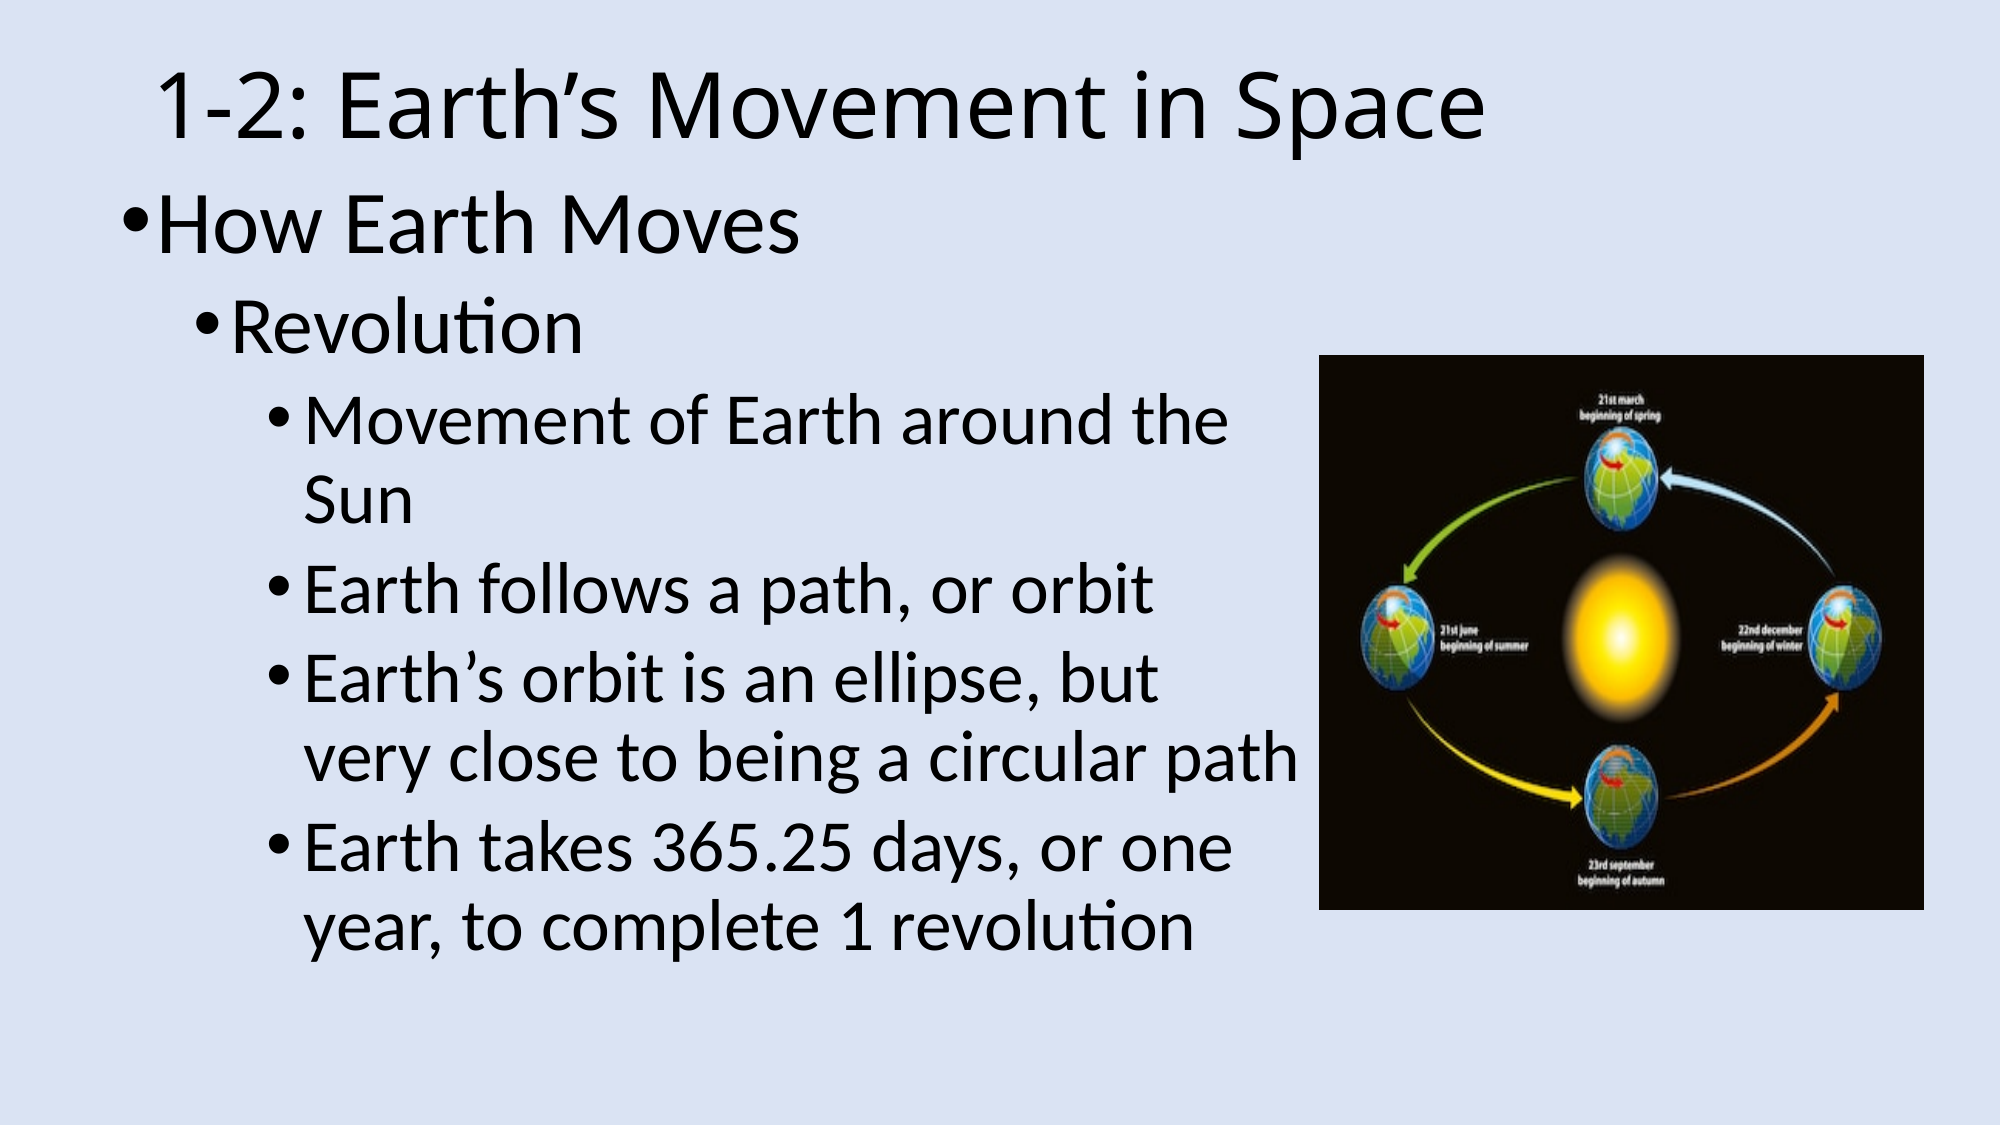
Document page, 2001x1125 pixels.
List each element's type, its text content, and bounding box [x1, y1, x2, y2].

title 1-2: Earth’s Movement in Space [137, 0, 1863, 218]
list How Earth Moves Revolution Movement of Earth around the Sun Earth follows a path, or orbit Earth’s orbit is an ellipse, but very close to being a circular path Earth takes 365.25 days, or one year, to complete 1 revolution [104, 168, 1320, 1043]
picture [1319, 355, 1924, 910]
